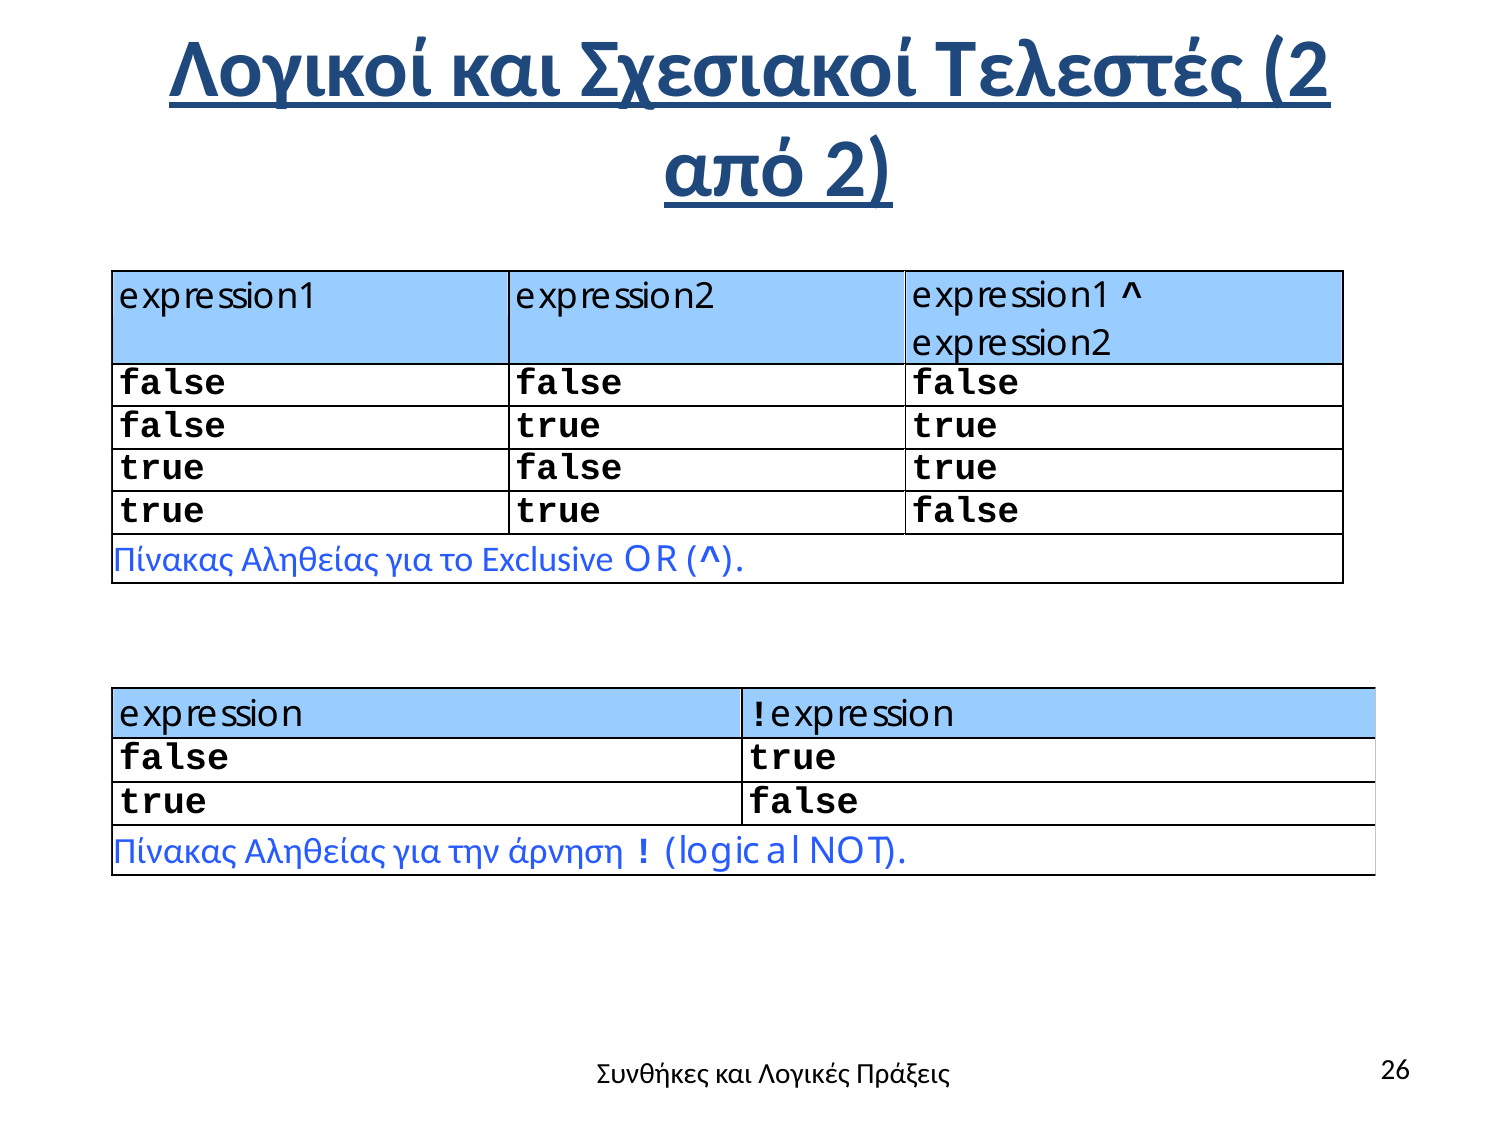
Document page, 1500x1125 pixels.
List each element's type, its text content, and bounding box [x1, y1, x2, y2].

title Λογικοί και Σχεσιακοί Τελεστές (2 από 2) [75, 7, 1425, 220]
text_box 26 [1380, 1042, 1425, 1103]
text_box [111, 269, 1345, 644]
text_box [111, 644, 1376, 1125]
